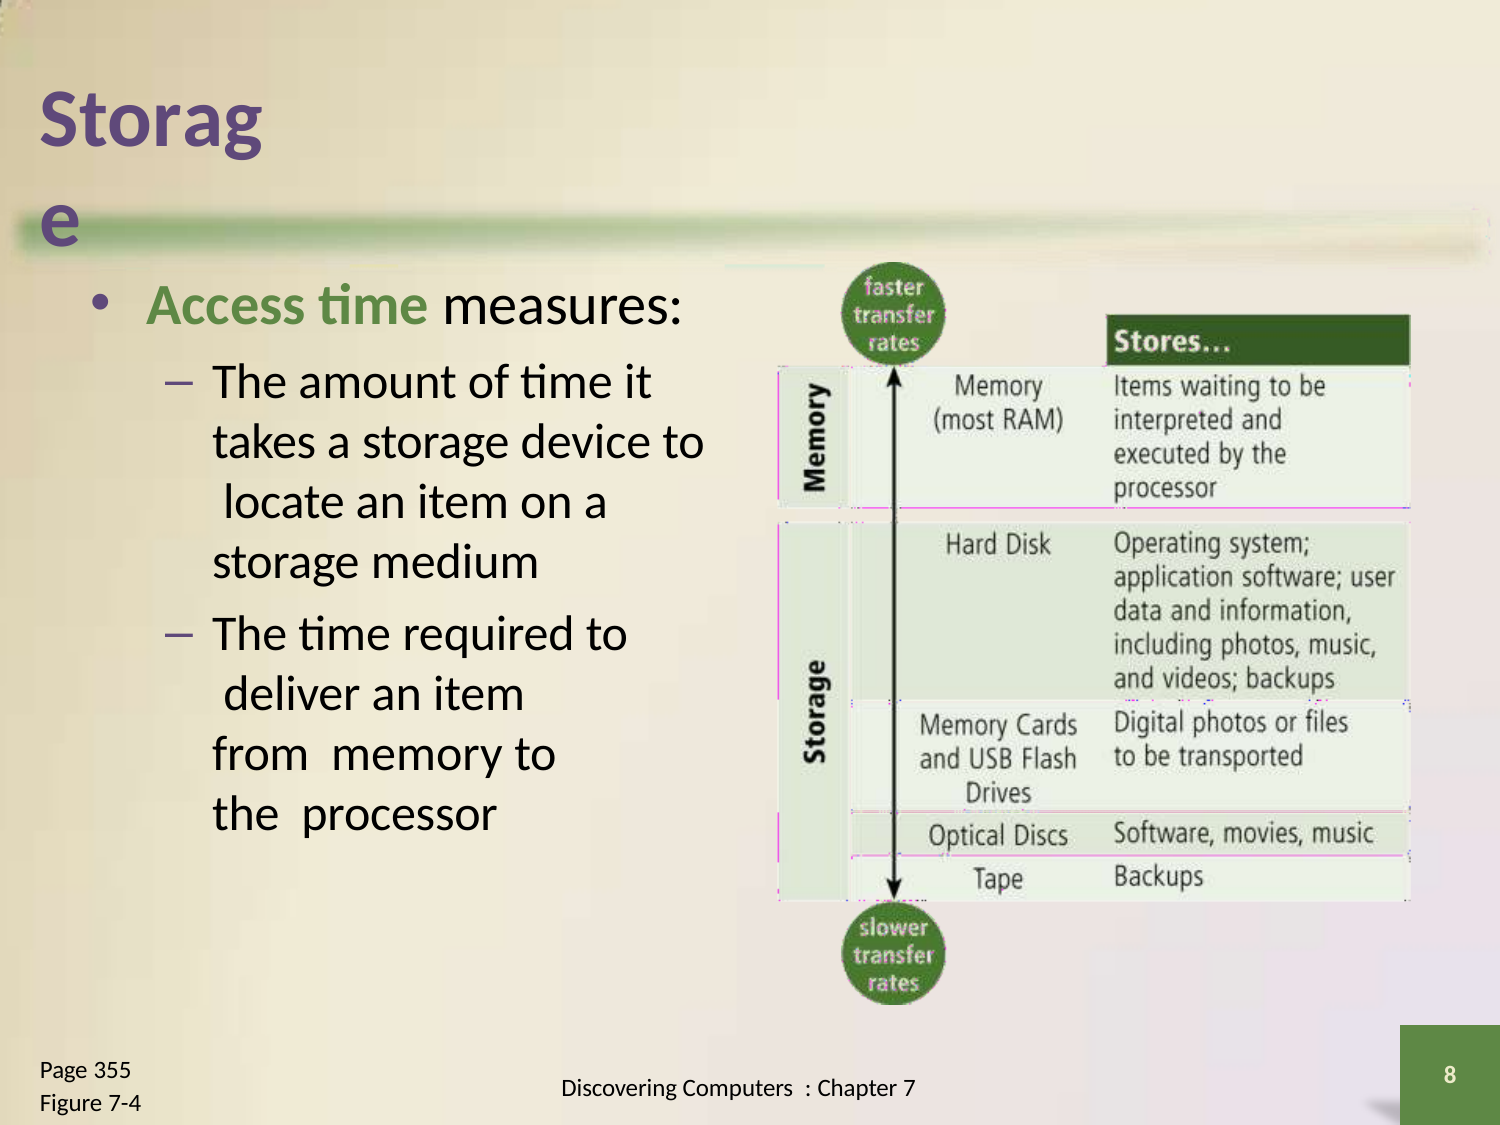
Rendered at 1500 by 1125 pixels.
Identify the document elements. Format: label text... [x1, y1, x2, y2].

text_box Access time measures: The amount of time it takes a storage device to locate an item on a storage medium The time required to deliver an item from memory to the processor [87, 249, 713, 841]
title Storage [37, 61, 304, 264]
text_box 8 [1437, 1062, 1463, 1089]
footer Discovering Computers : Chapter 7 [559, 1075, 966, 1125]
text_box Page 355 Figure 7-4 [37, 1057, 144, 1117]
picture [0, 0, 1500, 1125]
